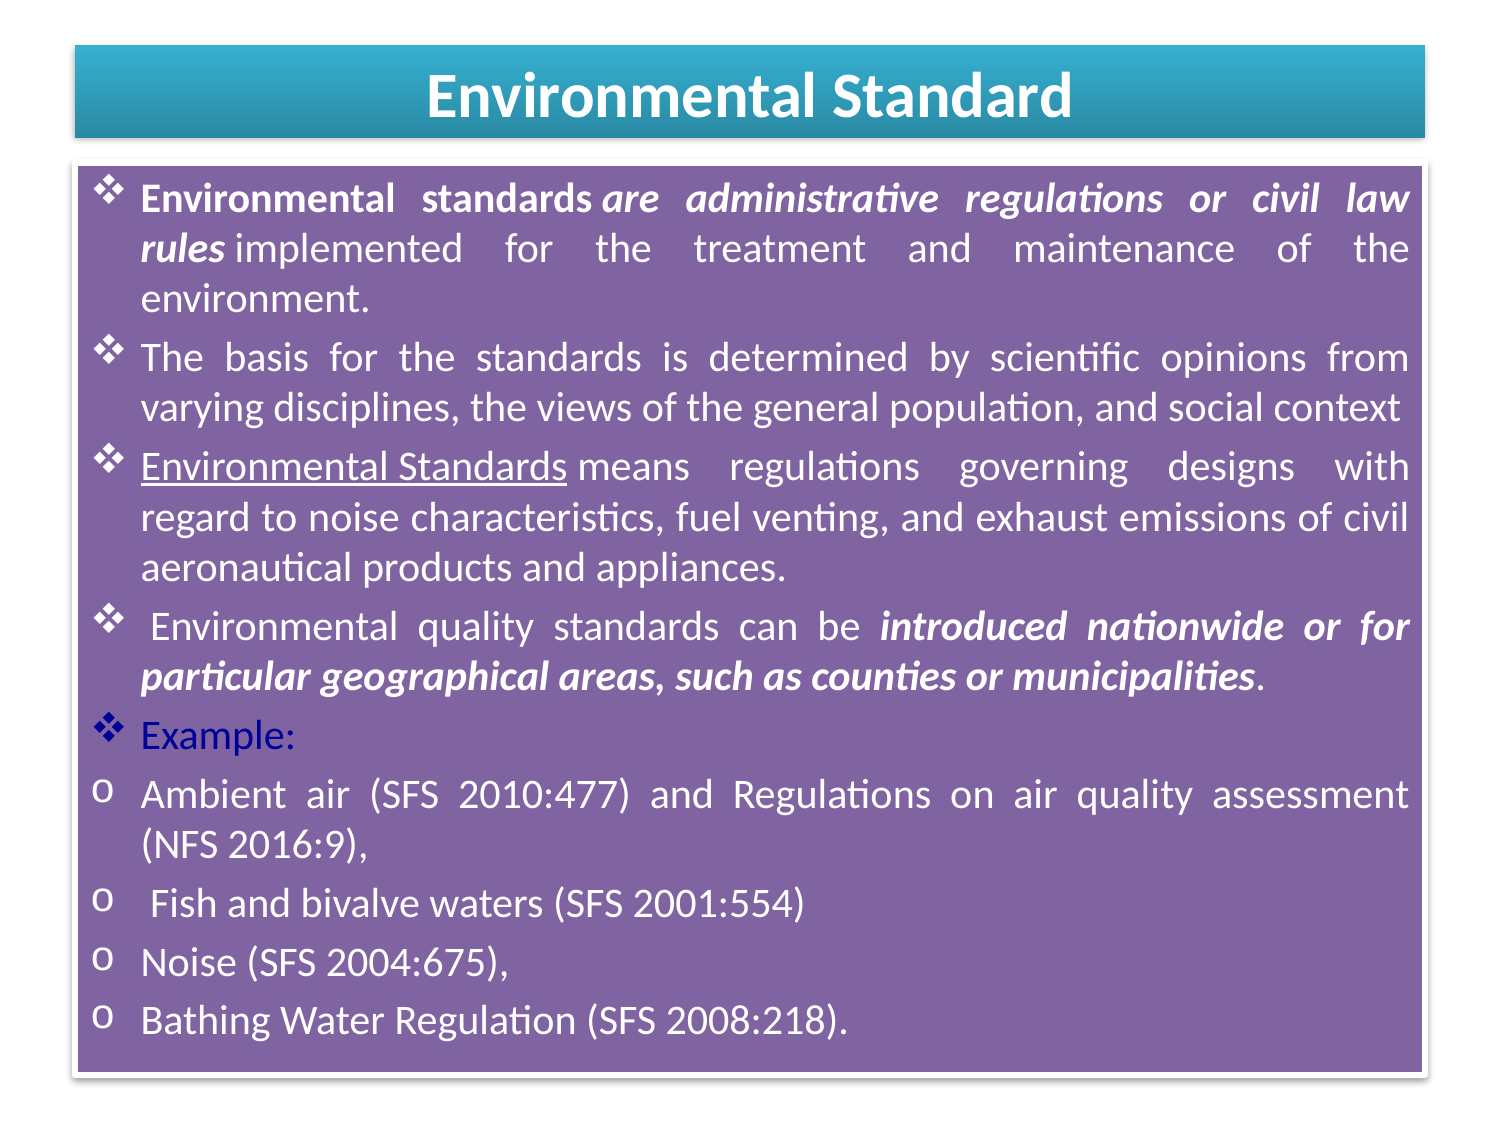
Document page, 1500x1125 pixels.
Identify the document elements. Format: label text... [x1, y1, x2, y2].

title Environmental Standard [75, 45, 1425, 138]
list Environmental standards are administrative regulations or civil law rules implemented for the treatment and maintenance of the environment. The basis for the standards is determined by scientific opinions from varying disciplines, the views of the general population, and social context Environmental Standards means regulations governing designs with regard to noise characteristics, fuel venting, and exhaust emissions of civil aeronautical products and appliances. Environmental quality standards can be introduced nationwide or for particular geographical areas, such as counties or municipalities. Example: Ambient air (SFS 2010:477) and Regulations on air quality assessment (NFS 2016:9), Fish and bivalve waters (SFS 2001:554) Noise (SFS 2004:675), Bathing Water Regulation (SFS 2008:218). [72, 159, 1428, 1078]
